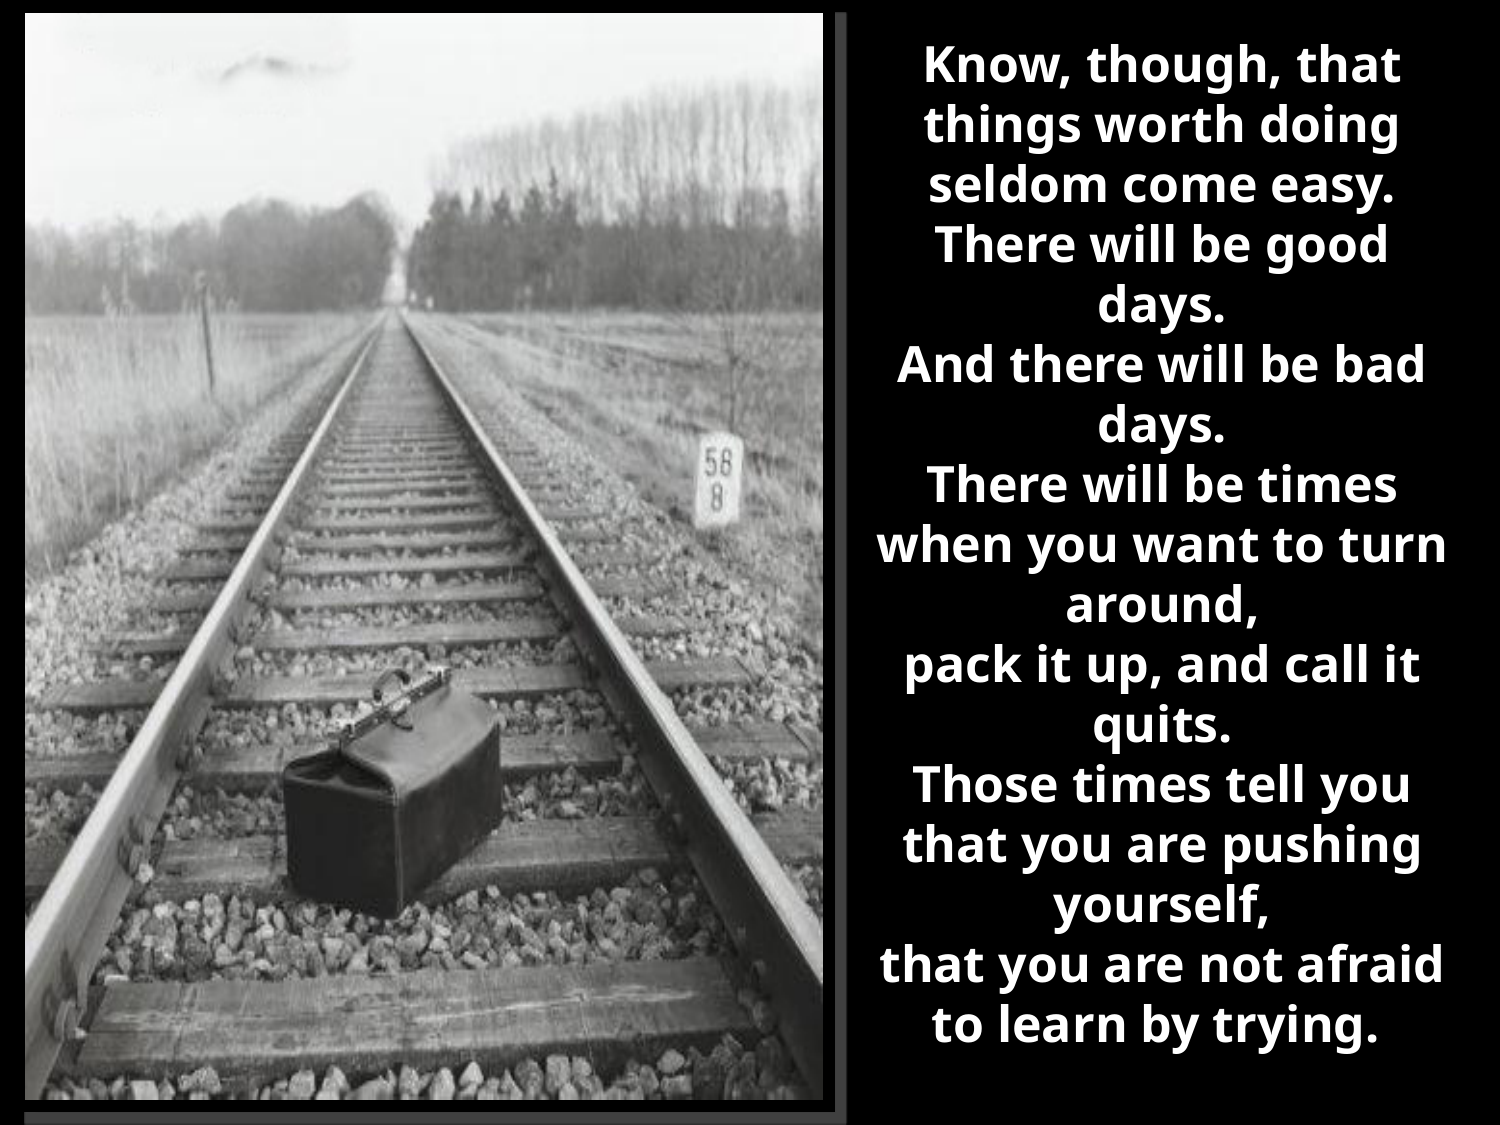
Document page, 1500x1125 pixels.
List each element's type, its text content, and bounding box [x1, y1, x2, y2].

picture [24, 12, 823, 1101]
text_box Know, though, that things worth doing seldom come easy. There will be good days. And there will be bad days. There will be times when you want to turn around, pack it up, and call it quits. Those times tell you that you are pushing yourself, that you are not afraid to learn by trying. [849, 24, 1475, 1060]
